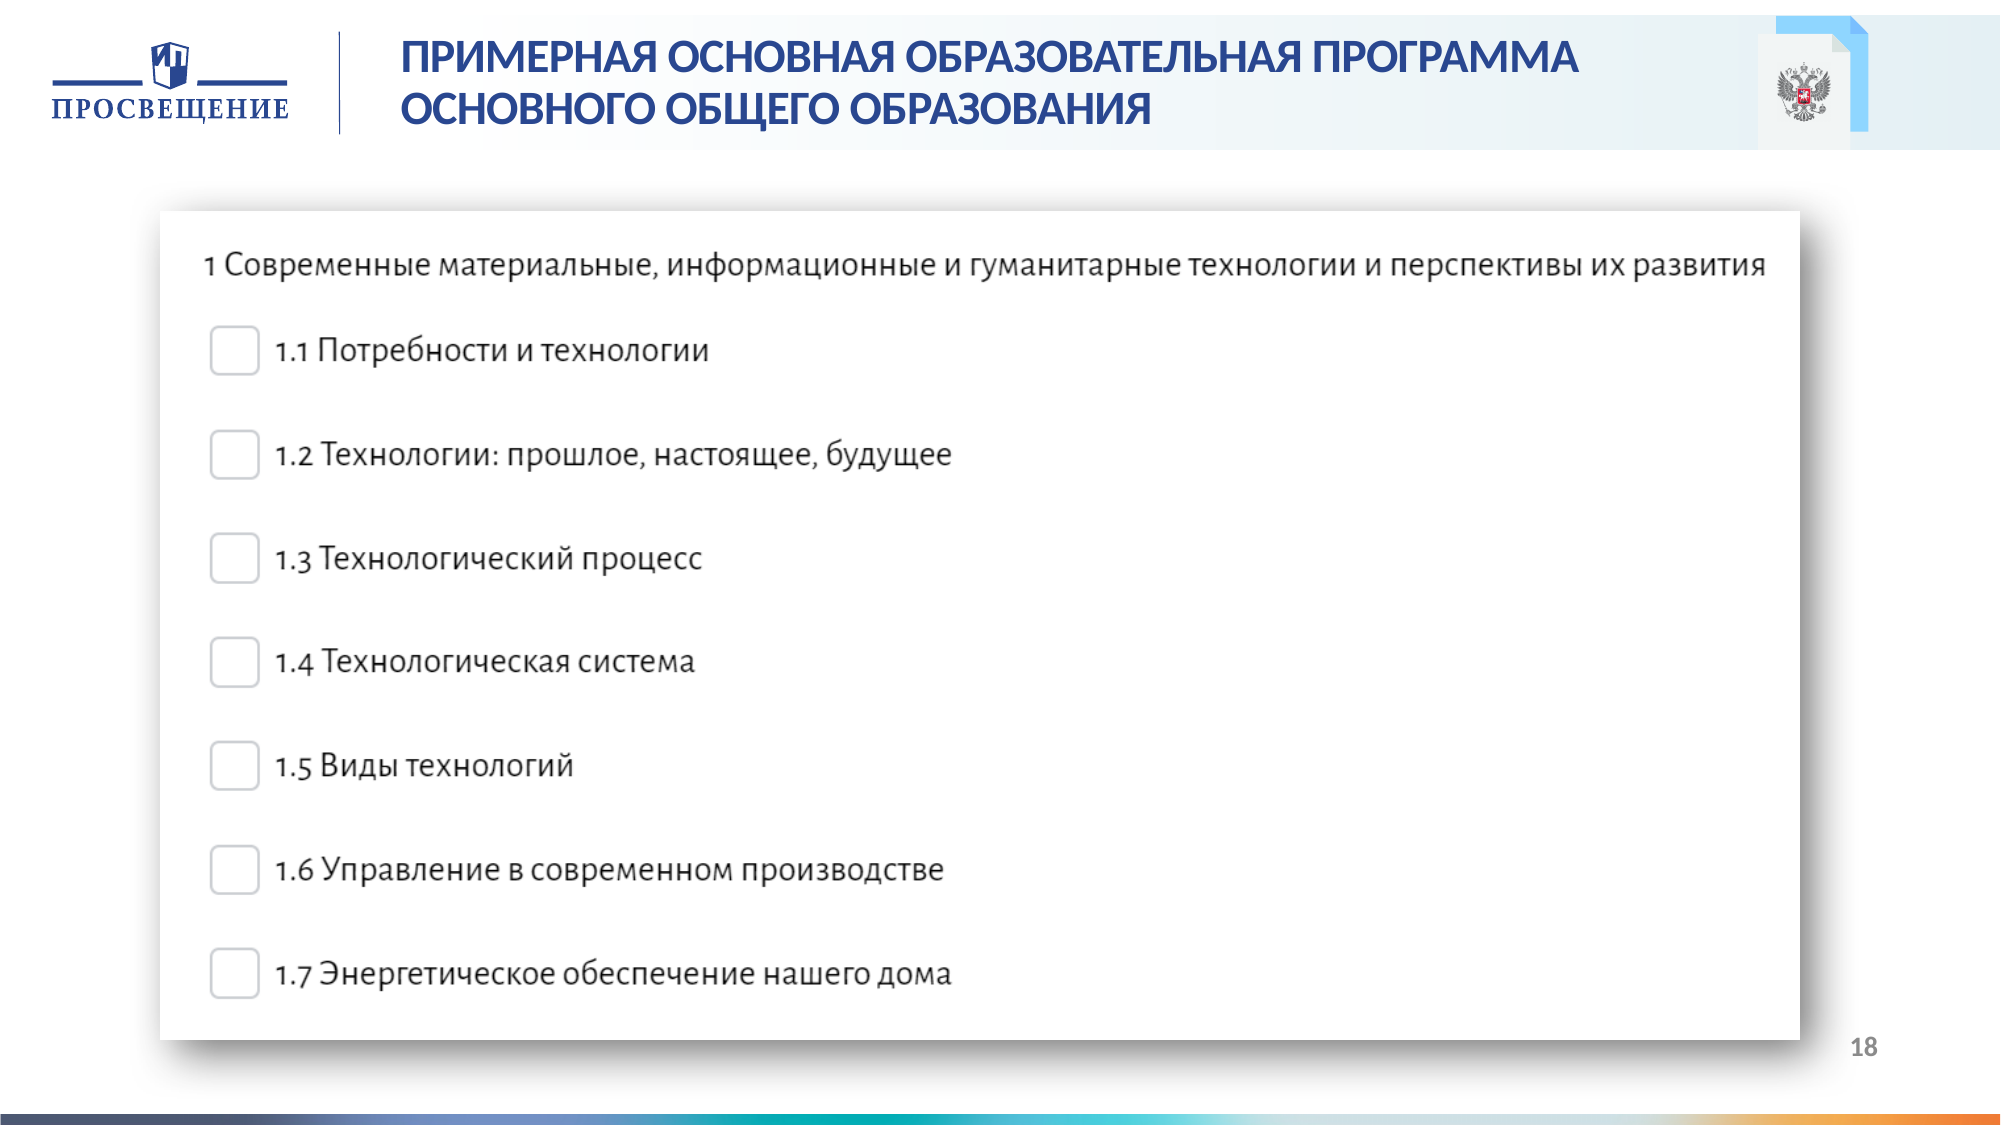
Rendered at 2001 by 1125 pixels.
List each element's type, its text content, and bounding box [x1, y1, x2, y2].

picture [160, 211, 1800, 1040]
title ПРИМЕРНАЯ ОСНОВНАЯ ОБРАЗОВАТЕЛЬНАЯ ПРОГРАММА ОСНОВНОГО ОБЩЕГО ОБРАЗОВАНИЯ [385, 15, 1758, 150]
picture [2, 1114, 2001, 1125]
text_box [1758, 15, 1869, 150]
